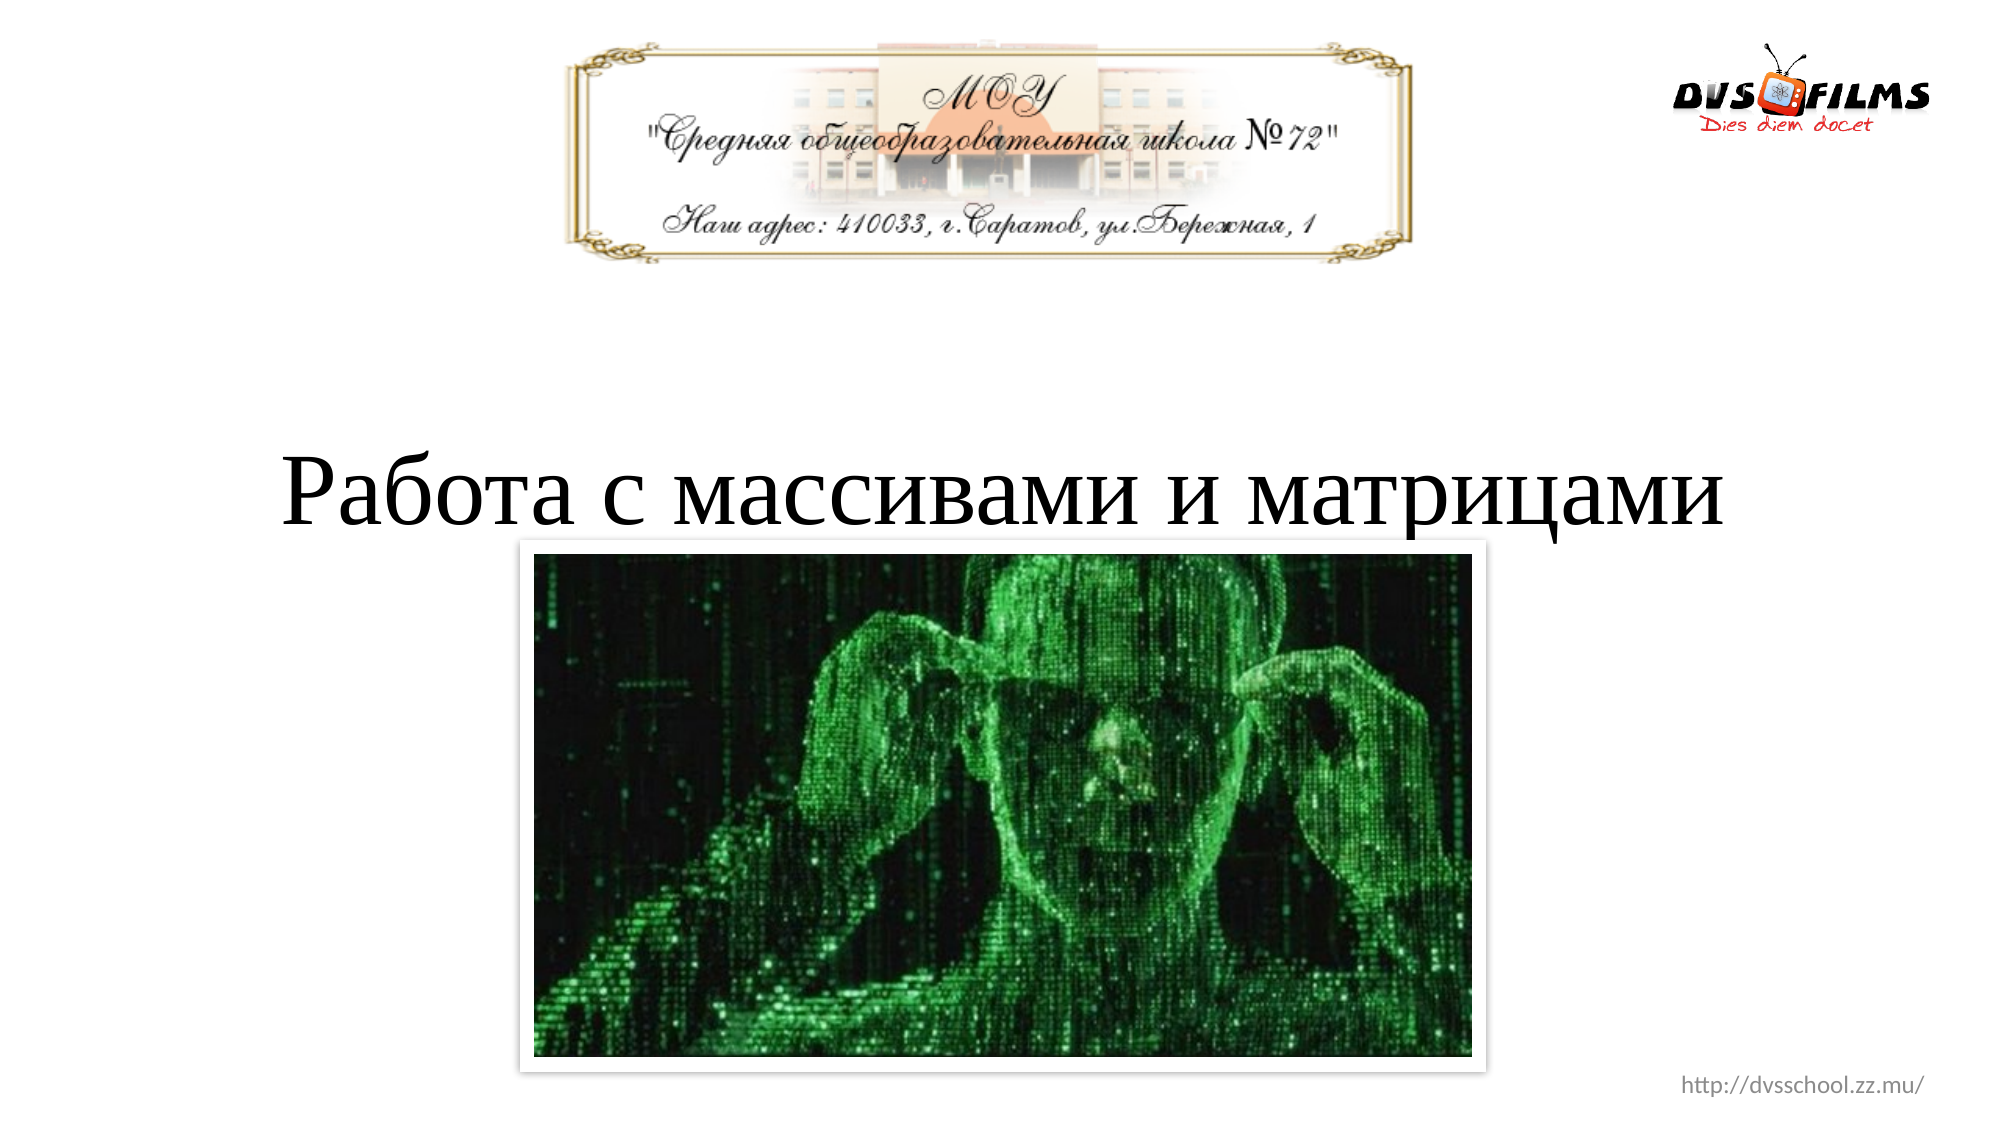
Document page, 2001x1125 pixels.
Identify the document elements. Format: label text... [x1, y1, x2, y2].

picture [557, 39, 1420, 269]
picture [534, 554, 1472, 1058]
footer http://dvsschool.zz.mu/ [1623, 1053, 1983, 1114]
title Работа с массивами и матрицами [253, 402, 1754, 555]
picture [1669, 39, 1933, 135]
